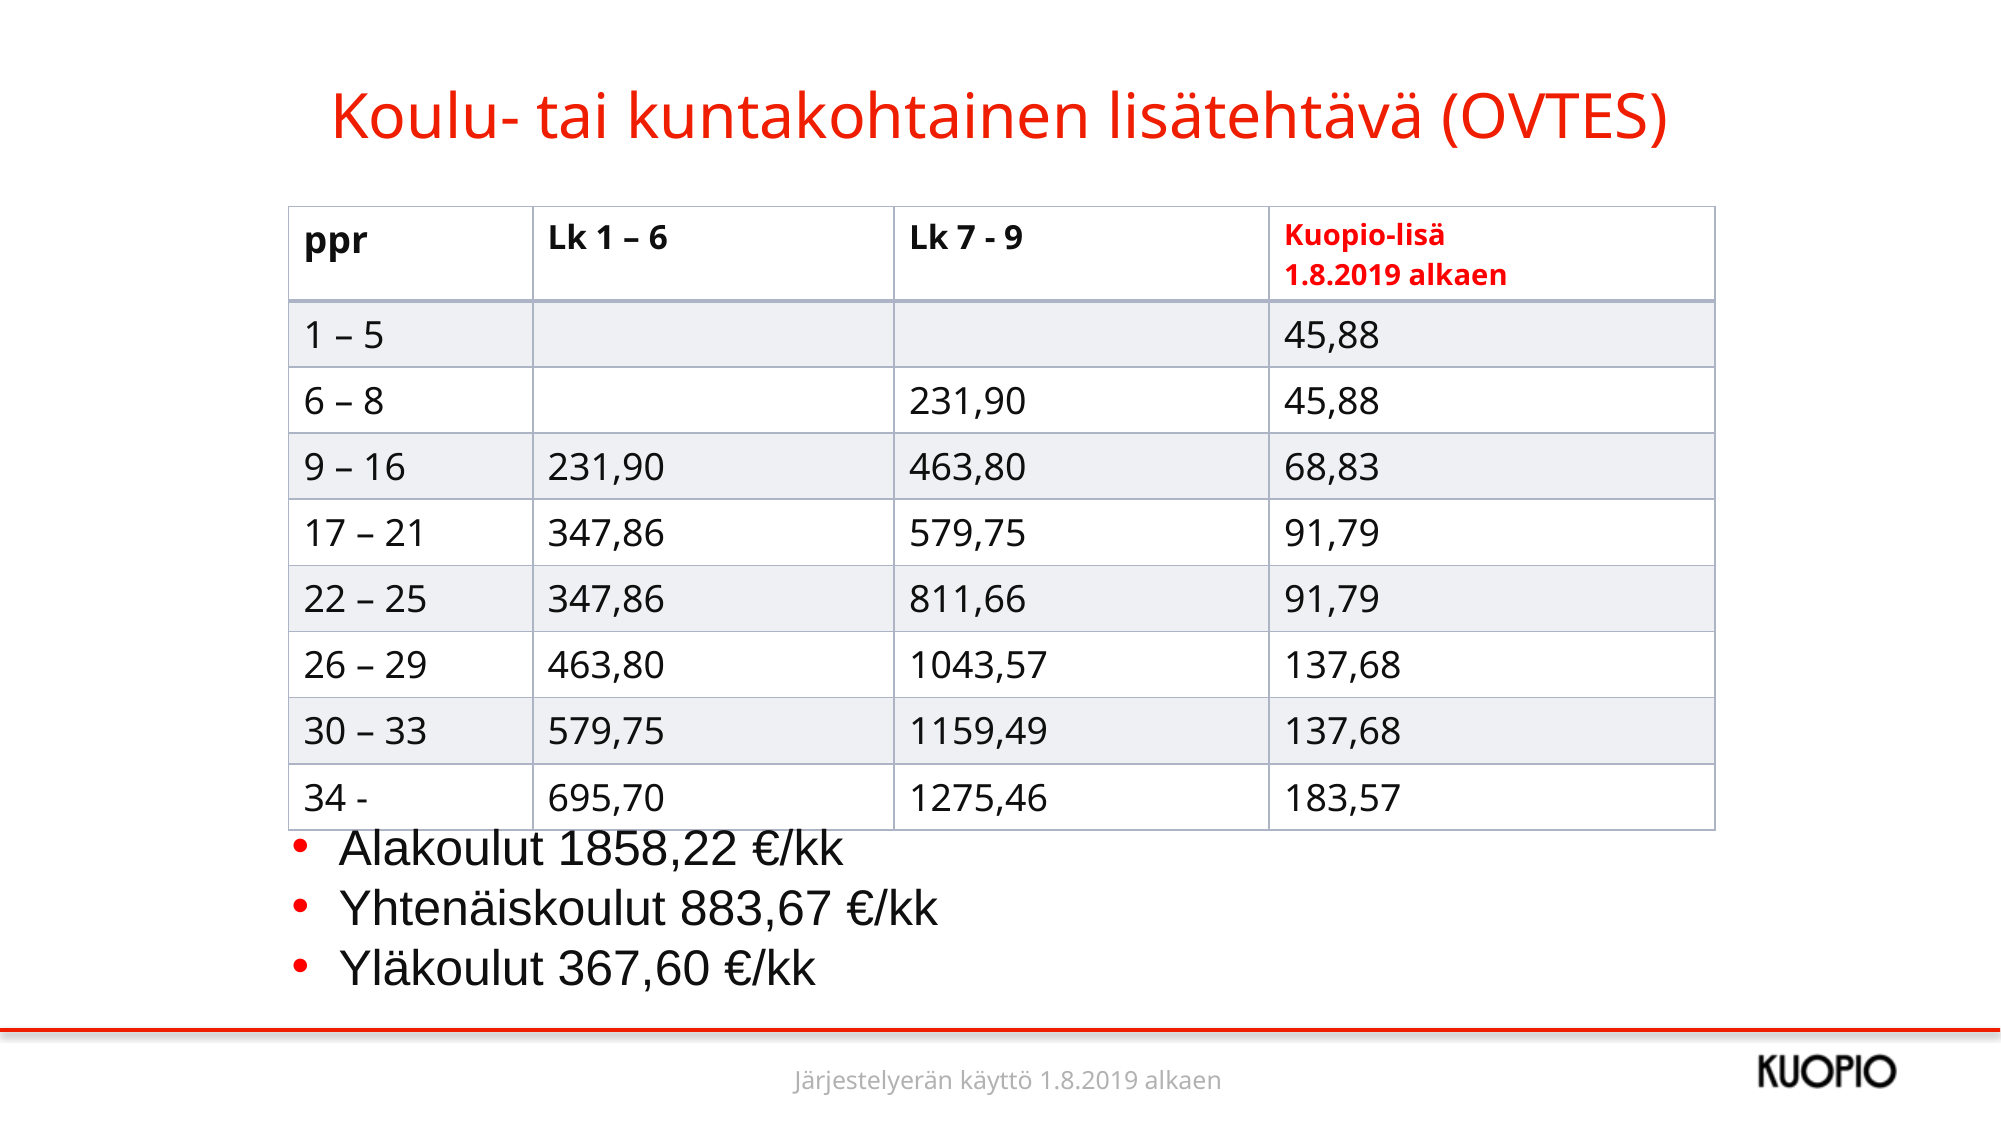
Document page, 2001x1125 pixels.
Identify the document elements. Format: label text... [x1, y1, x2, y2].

table_cell 1043,57 [895, 632, 1268, 697]
table_cell 463,80 [534, 632, 893, 697]
table_cell 91,79 [1270, 500, 1714, 565]
table_cell 137,68 [1270, 632, 1714, 697]
table_cell 183,57 [1270, 765, 1714, 829]
table_header Kuopio-lisä 1.8.2019 alkaen [1270, 207, 1714, 299]
table_header Lk 1 – 6 [534, 207, 893, 299]
table_cell 26 – 29 [289, 632, 532, 697]
table_cell 17 – 21 [289, 500, 532, 565]
table_cell 231,90 [534, 434, 893, 498]
table_cell 579,75 [895, 500, 1268, 565]
table_cell 347,86 [534, 500, 893, 565]
table_cell 811,66 [895, 566, 1268, 631]
table_cell [534, 303, 893, 366]
table_cell 463,80 [895, 434, 1268, 498]
table_cell 22 – 25 [289, 566, 532, 631]
text_box Alakoulut 1858,22 €/kk Yhtenäiskoulut 883,67 €/kk Yläkoulut 367,60 €/kk [276, 808, 1462, 1004]
footer Järjestelyerän käyttö 1.8.2019 alkaen [625, 1042, 1392, 1102]
table_cell [895, 303, 1268, 366]
table_cell 695,70 [534, 765, 893, 808]
table_cell 1159,49 [895, 698, 1268, 763]
table_cell [534, 368, 893, 432]
table_cell 1 – 5 [289, 303, 532, 366]
title Koulu- tai kuntakohtainen lisätehtävä (OVTES) [99, 19, 1901, 208]
table_cell 231,90 [895, 368, 1268, 432]
table_cell 1275,46 [895, 765, 1268, 808]
table_cell 68,83 [1270, 434, 1714, 498]
table_cell 579,75 [534, 698, 893, 763]
table_cell 30 – 33 [289, 698, 532, 763]
table_cell 34 - [289, 765, 532, 808]
picture [1742, 1041, 1908, 1097]
table_cell 45,88 [1270, 368, 1714, 432]
table_cell 91,79 [1270, 566, 1714, 631]
table_cell 347,86 [534, 566, 893, 631]
table_cell 45,88 [1270, 303, 1714, 366]
table_header Lk 7 - 9 [895, 207, 1268, 299]
table_cell 9 – 16 [289, 434, 532, 498]
table_cell 6 – 8 [289, 368, 532, 432]
table_header ppr [289, 207, 532, 299]
table_cell 137,68 [1270, 698, 1714, 763]
